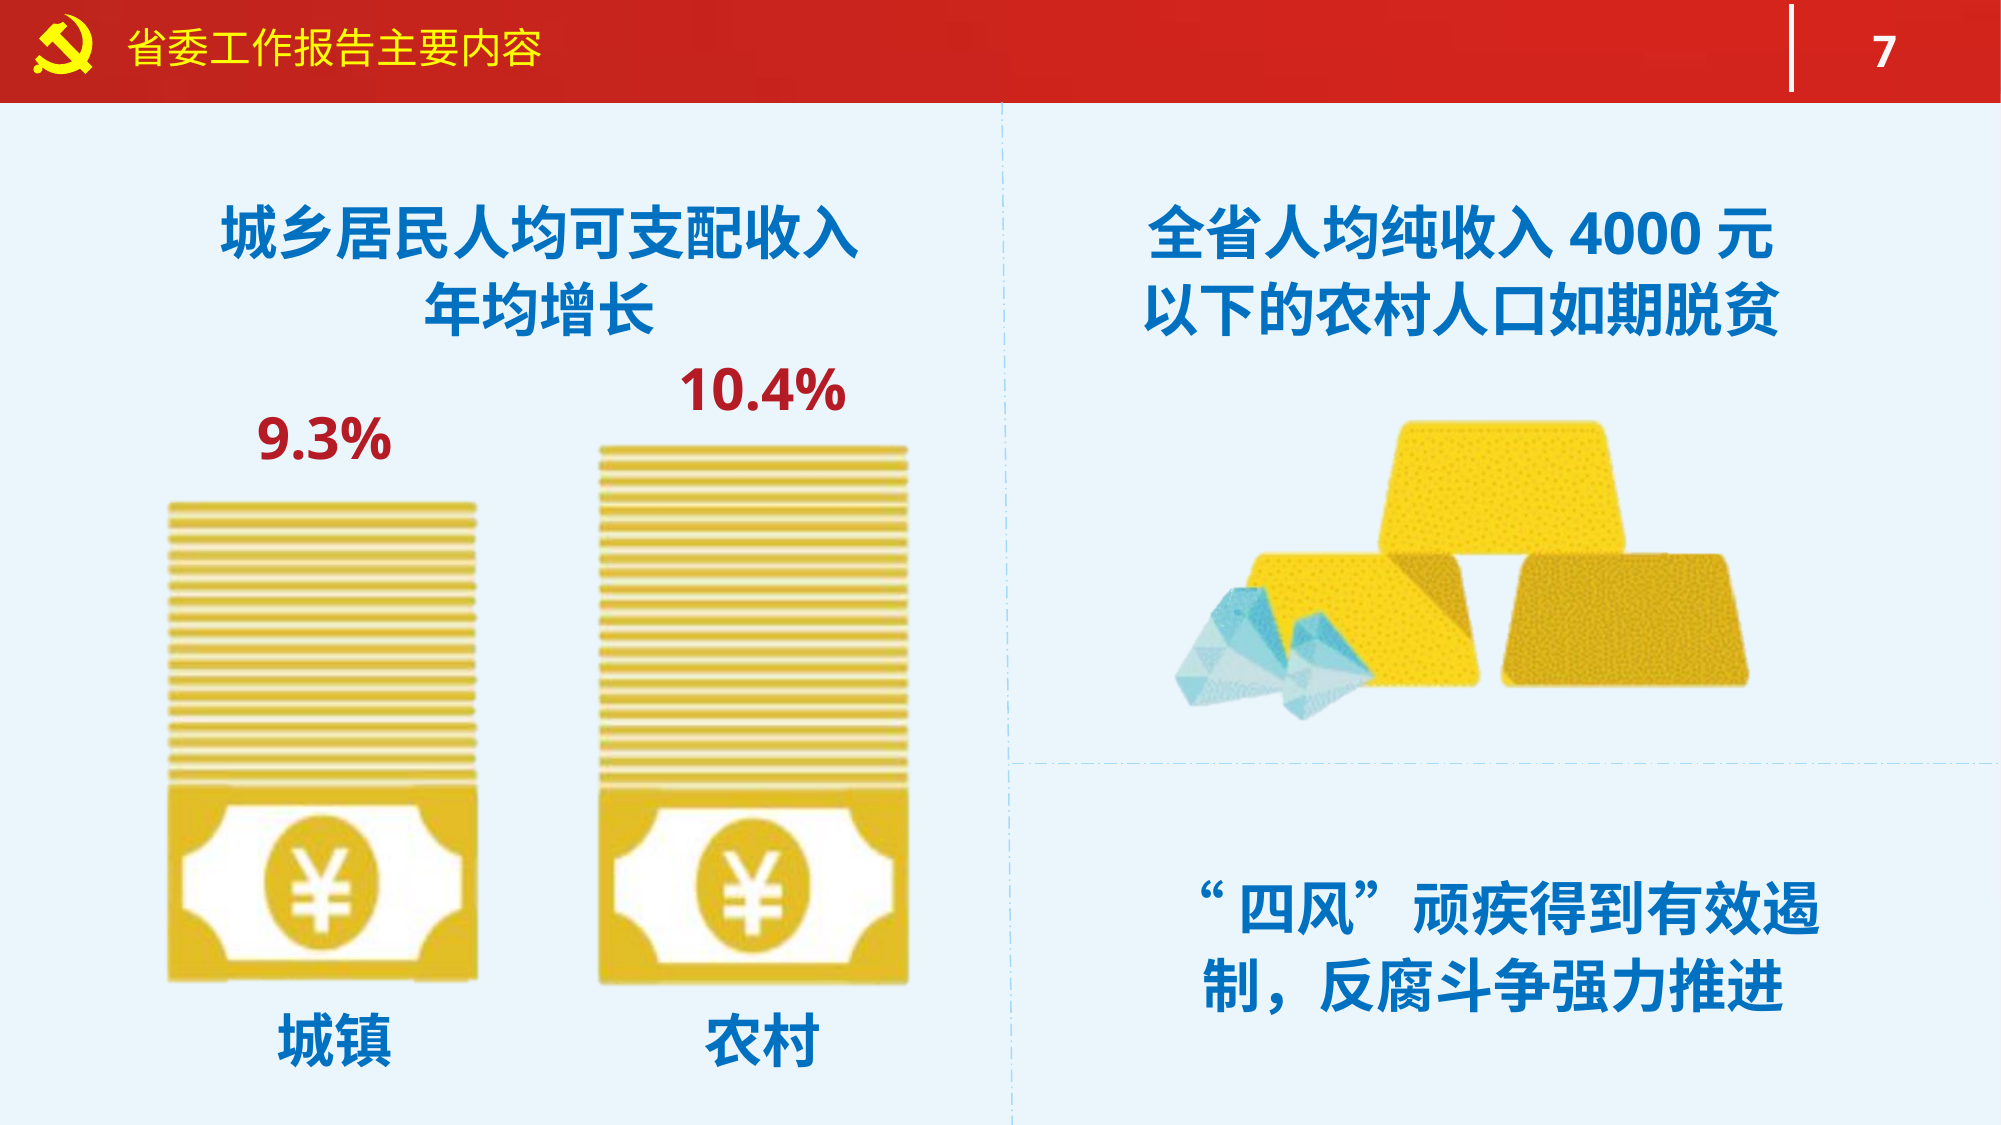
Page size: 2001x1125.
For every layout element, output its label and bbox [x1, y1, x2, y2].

picture [1153, 354, 1796, 740]
text_box [0, 0, 2001, 1125]
picture [137, 483, 512, 1007]
text_box [1001, 102, 1013, 1125]
picture [582, 431, 943, 1012]
